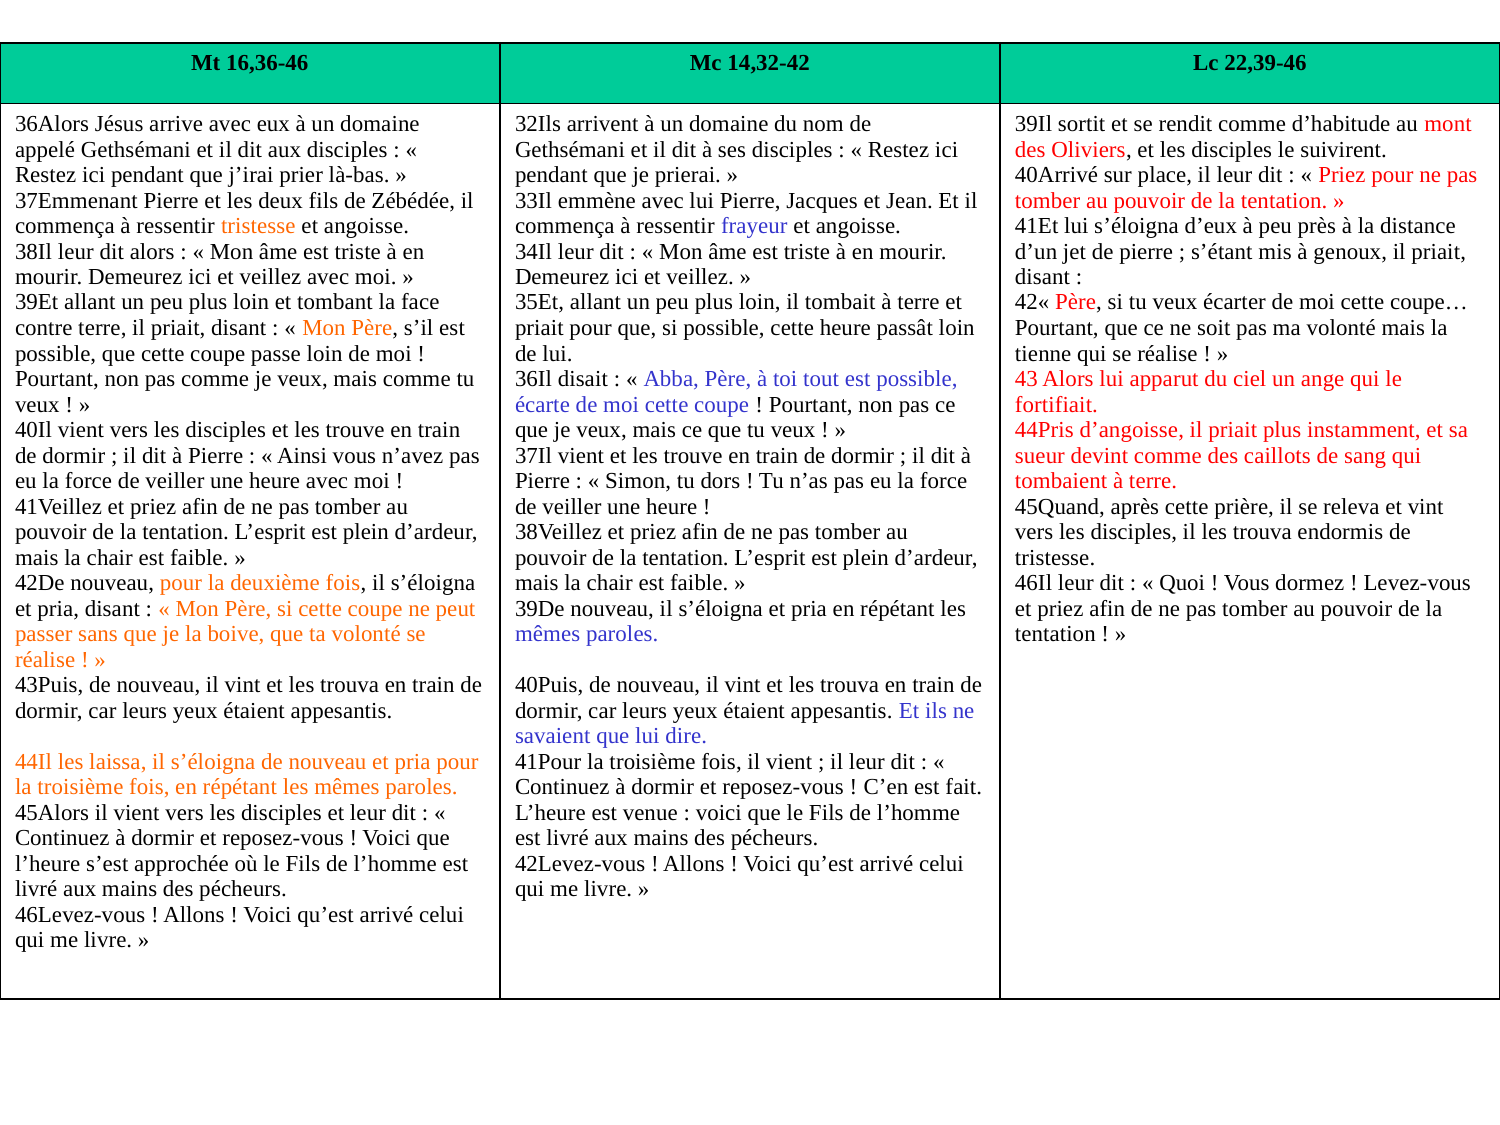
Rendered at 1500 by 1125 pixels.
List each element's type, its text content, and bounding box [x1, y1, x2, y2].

table_cell 36Alors Jésus arrive avec eux à un domaine appelé Gethsémani et il dit aux disciples : « Restez ici pendant que j’irai prier là-bas. » 37Emmenant Pierre et les deux fils de Zébédée, il commença à ressentir tristesse et angoisse. 38Il leur dit alors : « Mon âme est triste à en mourir. Demeurez ici et veillez avec moi. » 39Et allant un peu plus loin et tombant la face contre terre, il priait, disant : « Mon Père, s’il est possible, que cette coupe passe loin de moi ! Pourtant, non pas comme je veux, mais comme tu veux ! » 40Il vient vers les disciples et les trouve en train de dormir ; il dit à Pierre : « Ainsi vous n’avez pas eu la force de veiller une heure avec moi ! 41Veillez et priez afin de ne pas tomber au pouvoir de la tentation. L’esprit est plein d’ardeur, mais la chair est faible. » 42De nouveau, pour la deuxième fois, il s’éloigna et pria, disant : « Mon Père, si cette coupe ne peut passer sans que je la boive, que ta volonté se réalise ! » 43Puis, de nouveau, il vint et les trouva en train de dormir, car leurs yeux étaient appesantis. 44Il les laissa, il s’éloigna de nouveau et pria pour la troisième fois, en répétant les mêmes paroles. 45Alors il vient vers les disciples et leur dit : « Continuez à dormir et reposez-vous ! Voici que l’heure s’est approchée où le Fils de l’homme est livré aux mains des pécheurs. 46Levez-vous ! Allons ! Voici qu’est arrivé celui qui me livre. » [1, 104, 499, 998]
table_cell 32Ils arrivent à un domaine du nom de Gethsémani et il dit à ses disciples : « Restez ici pendant que je prierai. » 33Il emmène avec lui Pierre, Jacques et Jean. Et il commença à ressentir frayeur et angoisse. 34Il leur dit : « Mon âme est triste à en mourir. Demeurez ici et veillez. » 35Et, allant un peu plus loin, il tombait à terre et priait pour que, si possible, cette heure passât loin de lui. 36Il disait : « Abba, Père, à toi tout est possible, écarte de moi cette coupe ! Pourtant, non pas ce que je veux, mais ce que tu veux ! » 37Il vient et les trouve en train de dormir ; il dit à Pierre : « Simon, tu dors ! Tu n’as pas eu la force de veiller une heure ! 38Veillez et priez afin de ne pas tomber au pouvoir de la tentation. L’esprit est plein d’ardeur, mais la chair est faible. » 39De nouveau, il s’éloigna et pria en répétant les mêmes paroles. 40Puis, de nouveau, il vint et les trouva en train de dormir, car leurs yeux étaient appesantis. Et ils ne savaient que lui dire. 41Pour la troisième fois, il vient ; il leur dit : « Continuez à dormir et reposez-vous ! C’en est fait. L’heure est venue : voici que le Fils de l’homme est livré aux mains des pécheurs. 42Levez-vous ! Allons ! Voici qu’est arrivé celui qui me livre. » [501, 104, 999, 998]
table_cell 39Il sortit et se rendit comme d’habitude au mont des Oliviers, et les disciples le suivirent. 40Arrivé sur place, il leur dit : « Priez pour ne pas tomber au pouvoir de la tentation. » 41Et lui s’éloigna d’eux à peu près à la distance d’un jet de pierre ; s’étant mis à genoux, il priait, disant : 42« Père, si tu veux écarter de moi cette coupe… Pourtant, que ce ne soit pas ma volonté mais la tienne qui se réalise ! » 43 Alors lui apparut du ciel un ange qui le fortifiait. 44Pris d’angoisse, il priait plus instamment, et sa sueur devint comme des caillots de sang qui tombaient à terre. 45Quand, après cette prière, il se releva et vint vers les disciples, il les trouva endormis de tristesse. 46Il leur dit : « Quoi ! Vous dormez ! Levez-vous et priez afin de ne pas tomber au pouvoir de la tentation ! » [1001, 104, 1499, 998]
table_header Mt 16,36-46 [1, 44, 499, 103]
table_header Mc 14,32-42 [501, 44, 999, 103]
table_header Lc 22,39-46 [1001, 44, 1499, 103]
